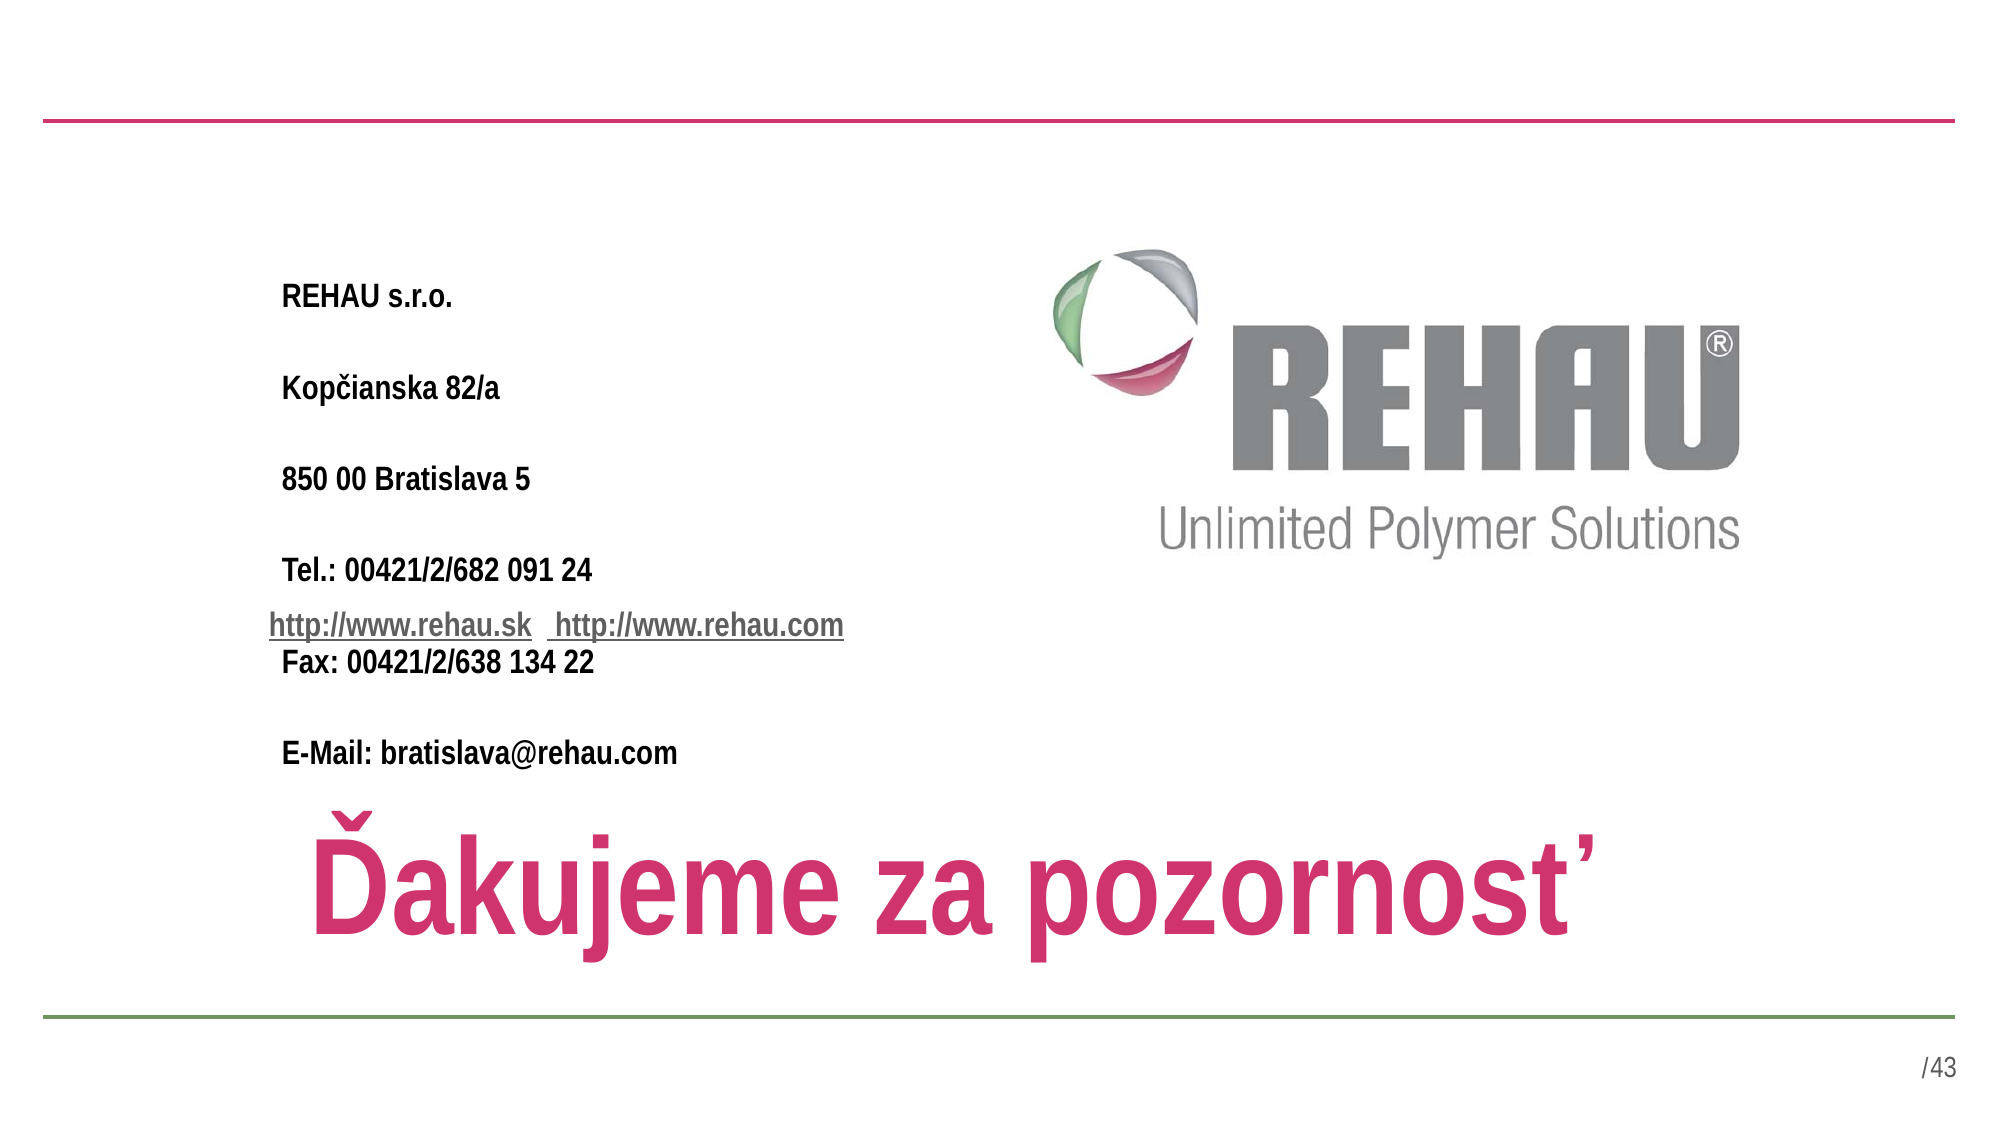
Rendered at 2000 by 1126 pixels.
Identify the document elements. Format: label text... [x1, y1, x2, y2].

slide_number 43 [1882, 1041, 1957, 1102]
picture [943, 180, 1883, 651]
text_box http://www.rehau.sk http://www.rehau.com [192, 556, 938, 651]
text_box REHAU s.r.o. Kopčianska 82/a 850 00 Bratislava 5 Tel.: 00421/2/682 091 24 Fax: 00421/2/638 134 22 E-Mail: bratislava@rehau.com [192, 136, 831, 556]
title Ďakujeme za pozornosť [44, 789, 1867, 978]
text_box REHAU s.r.o. Kopčianska 82/a 850 00 Bratislava 5 Tel.: 00421/2/682 091 24 Fax: 00421/2/638 134 22 E-Mail: bratislava@rehau.com [192, 651, 831, 739]
